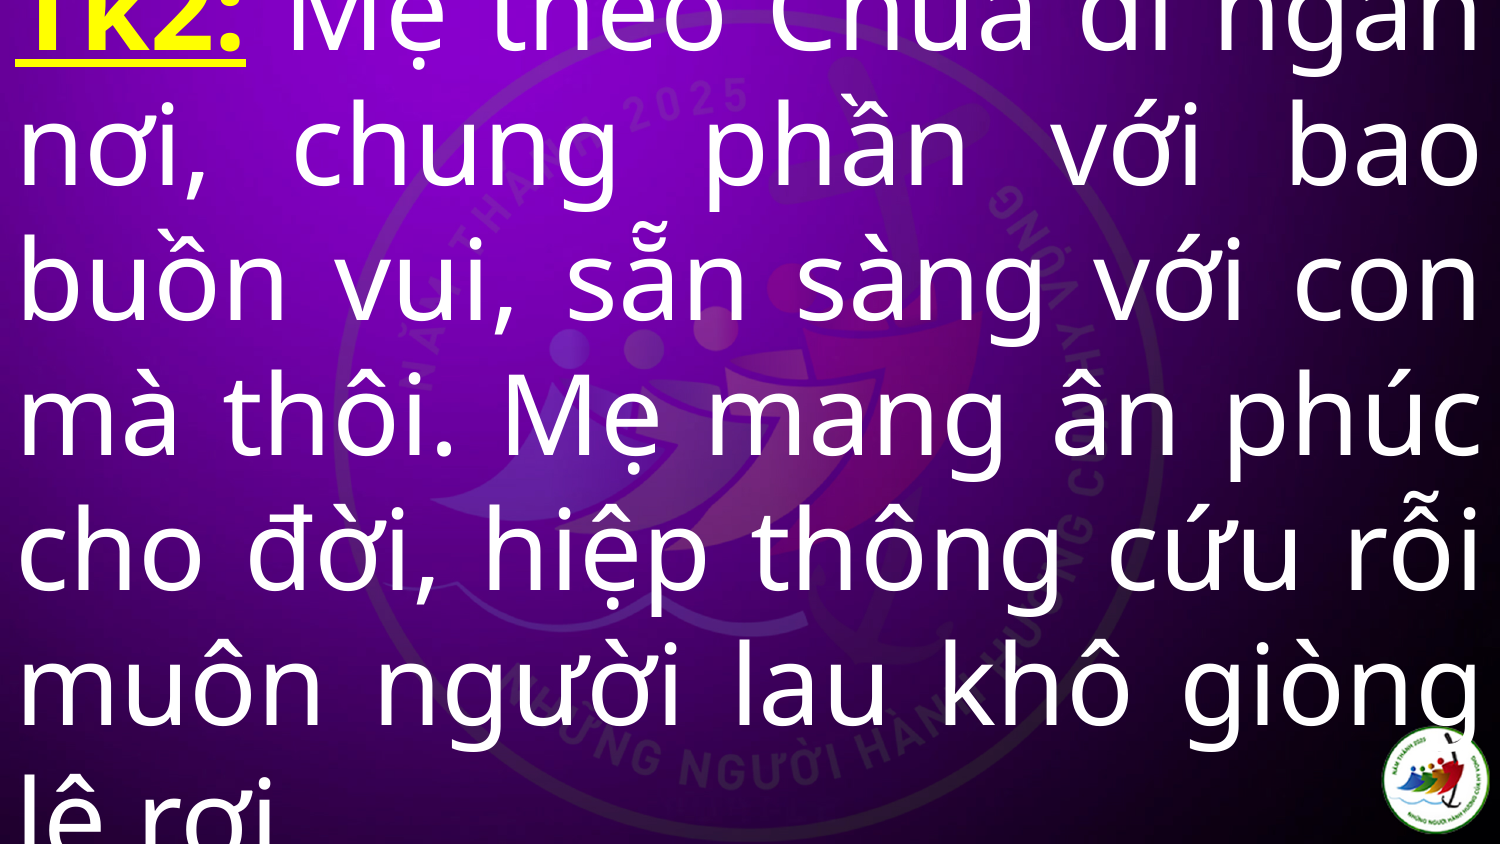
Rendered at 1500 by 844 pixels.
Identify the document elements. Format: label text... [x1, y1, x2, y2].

title Tk2: Mẹ theo Chúa đi ngàn nơi, chung phần với bao buồn vui, sẵn sàng với con mà thôi. Mẹ mang ân phúc cho đời, hiệp thông cứu rỗi muôn người lau khô giòng lệ rơi. [0, 0, 1500, 844]
